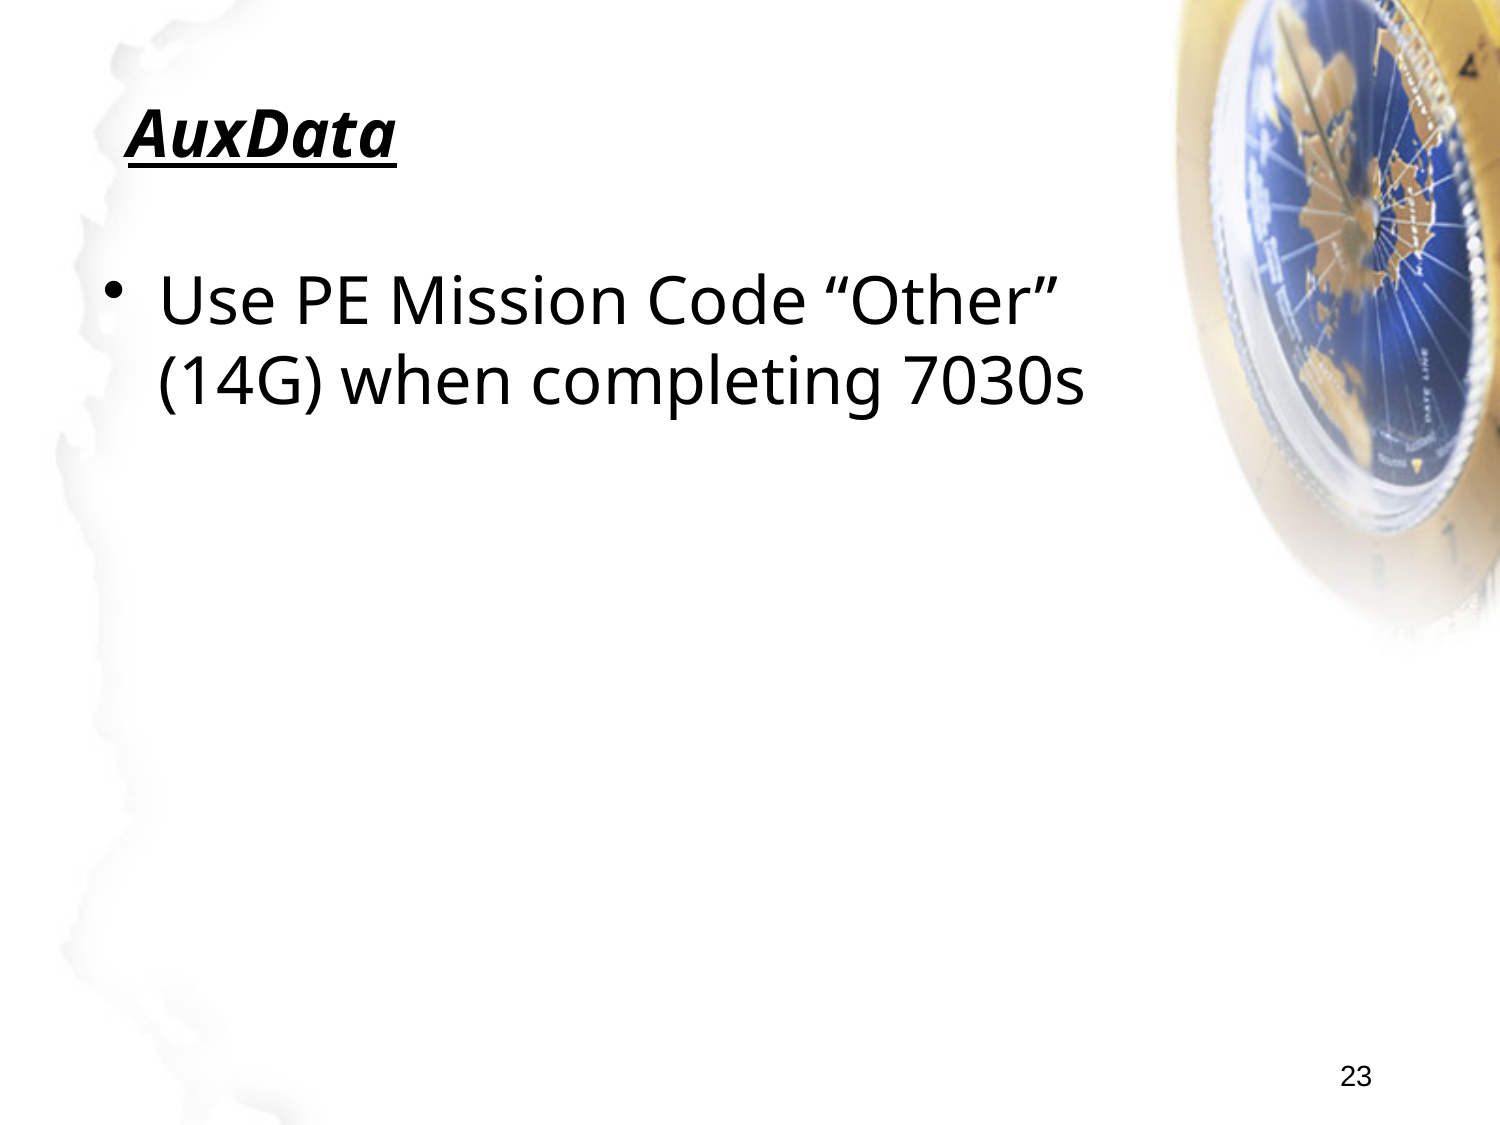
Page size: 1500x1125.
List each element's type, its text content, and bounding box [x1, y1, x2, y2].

slide_number 23 [1074, 1049, 1388, 1125]
title AuxData [112, 37, 1201, 226]
picture [0, 0, 1500, 1125]
list Use PE Mission Code “Other” (14G) when completing 7030s [87, 249, 1226, 988]
